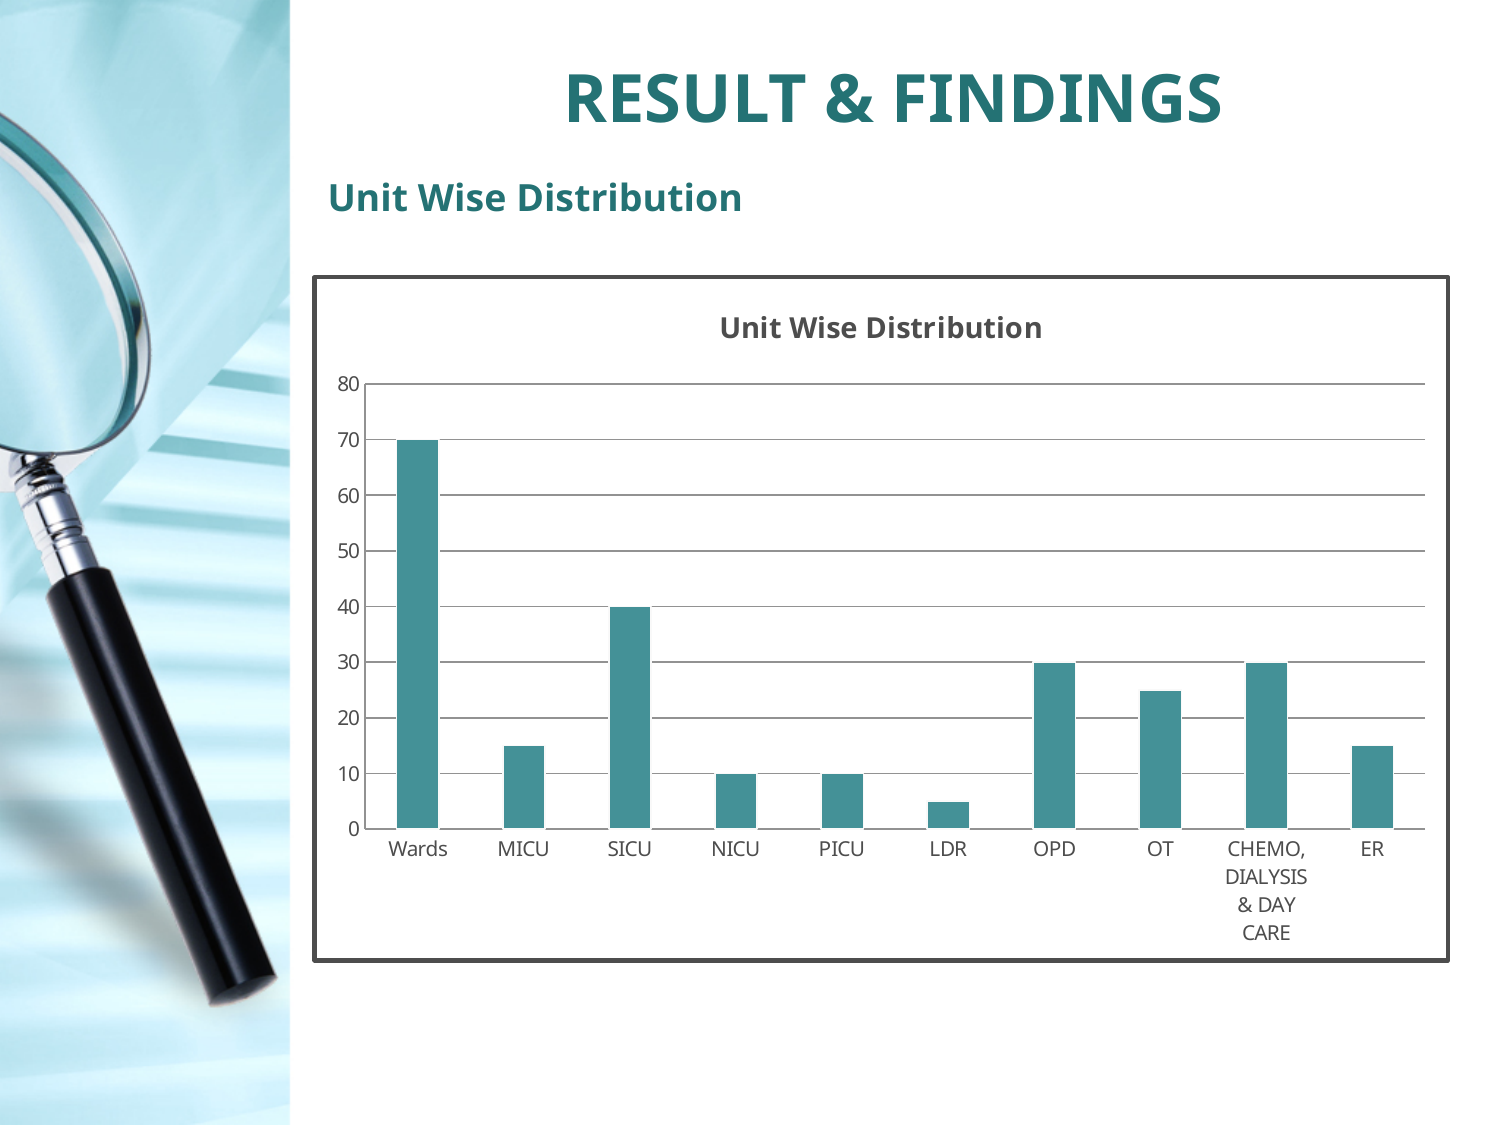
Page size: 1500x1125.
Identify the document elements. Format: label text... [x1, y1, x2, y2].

chart [312, 274, 1451, 963]
list Unit Wise Distribution [312, 174, 1463, 1071]
picture [0, 0, 1500, 1125]
title RESULT & FINDINGS [324, 37, 1463, 155]
